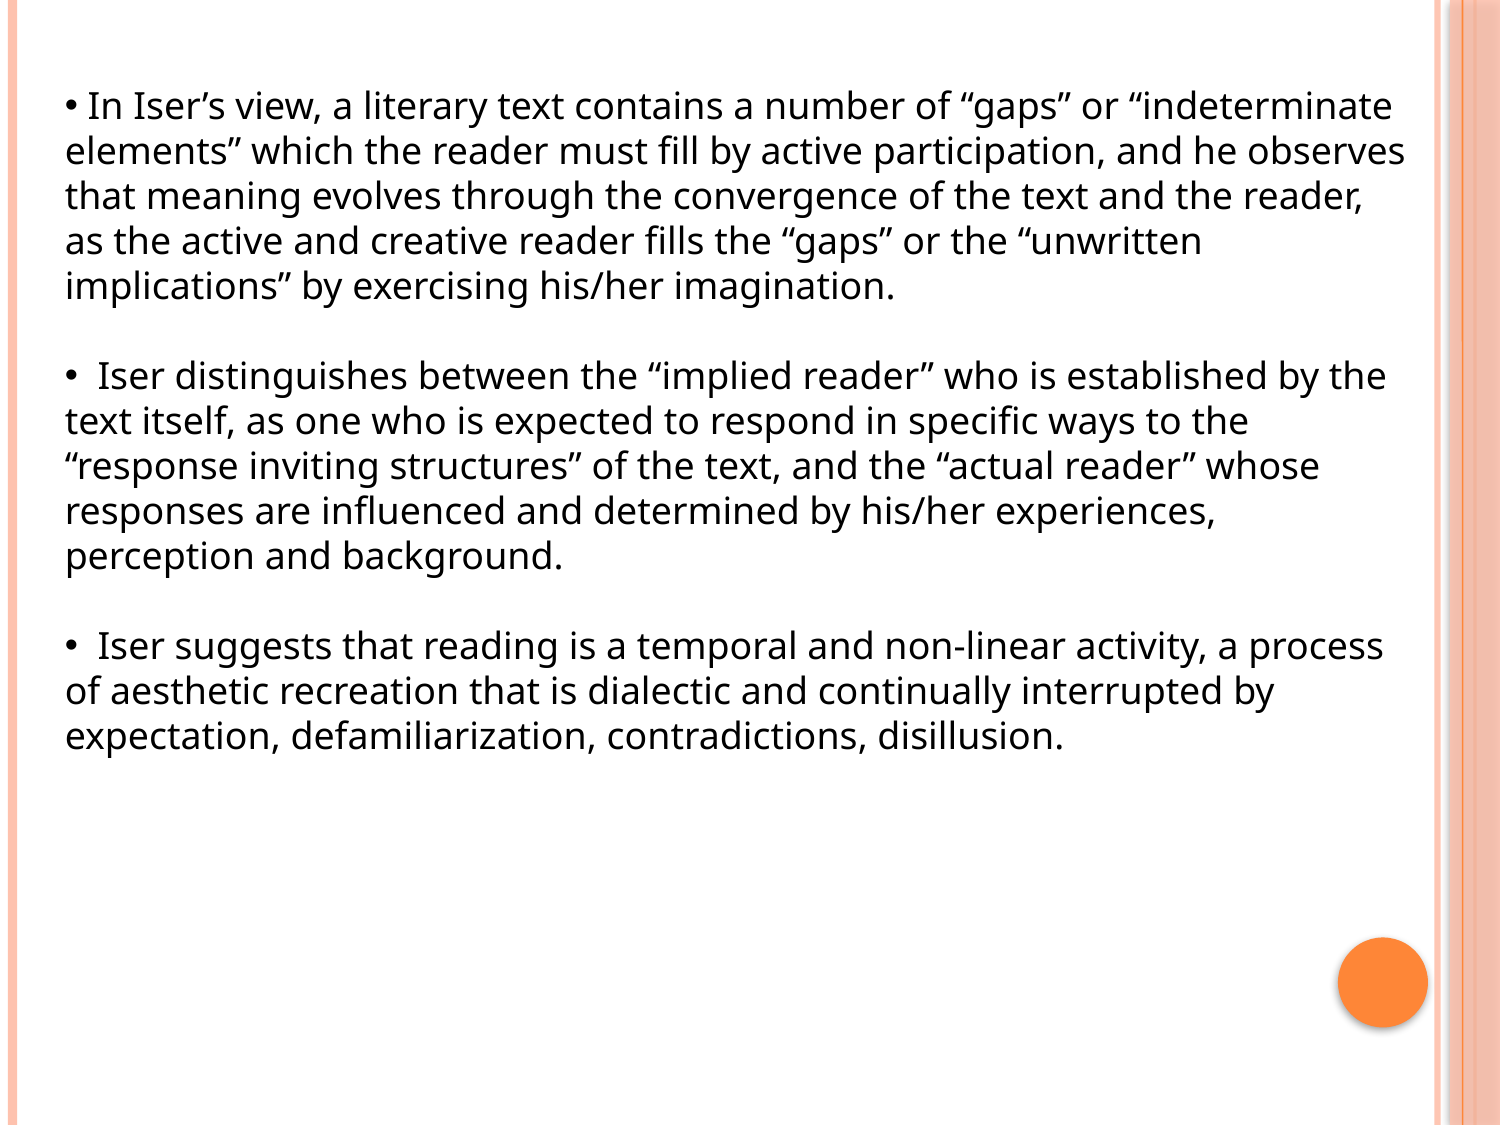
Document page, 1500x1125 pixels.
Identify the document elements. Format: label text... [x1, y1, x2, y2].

text_box In Iser’s view, a literary text contains a number of “gaps” or “indeterminate elements” which the reader must fill by active participation, and he observes that meaning evolves through the convergence of the text and the reader, as the active and creative reader fills the “gaps” or the “unwritten implications” by exercising his/her imagination. Iser distinguishes between the “implied reader” who is established by the text itself, as one who is expected to respond in specific ways to the “response inviting structures” of the text, and the “actual reader” whose responses are influenced and determined by his/her experiences, perception and background. Iser suggests that reading is a temporal and non-linear activity, a process of aesthetic recreation that is dialectic and continually interrupted by expectation, defamiliarization, contradictions, disillusion. [50, 74, 1425, 765]
